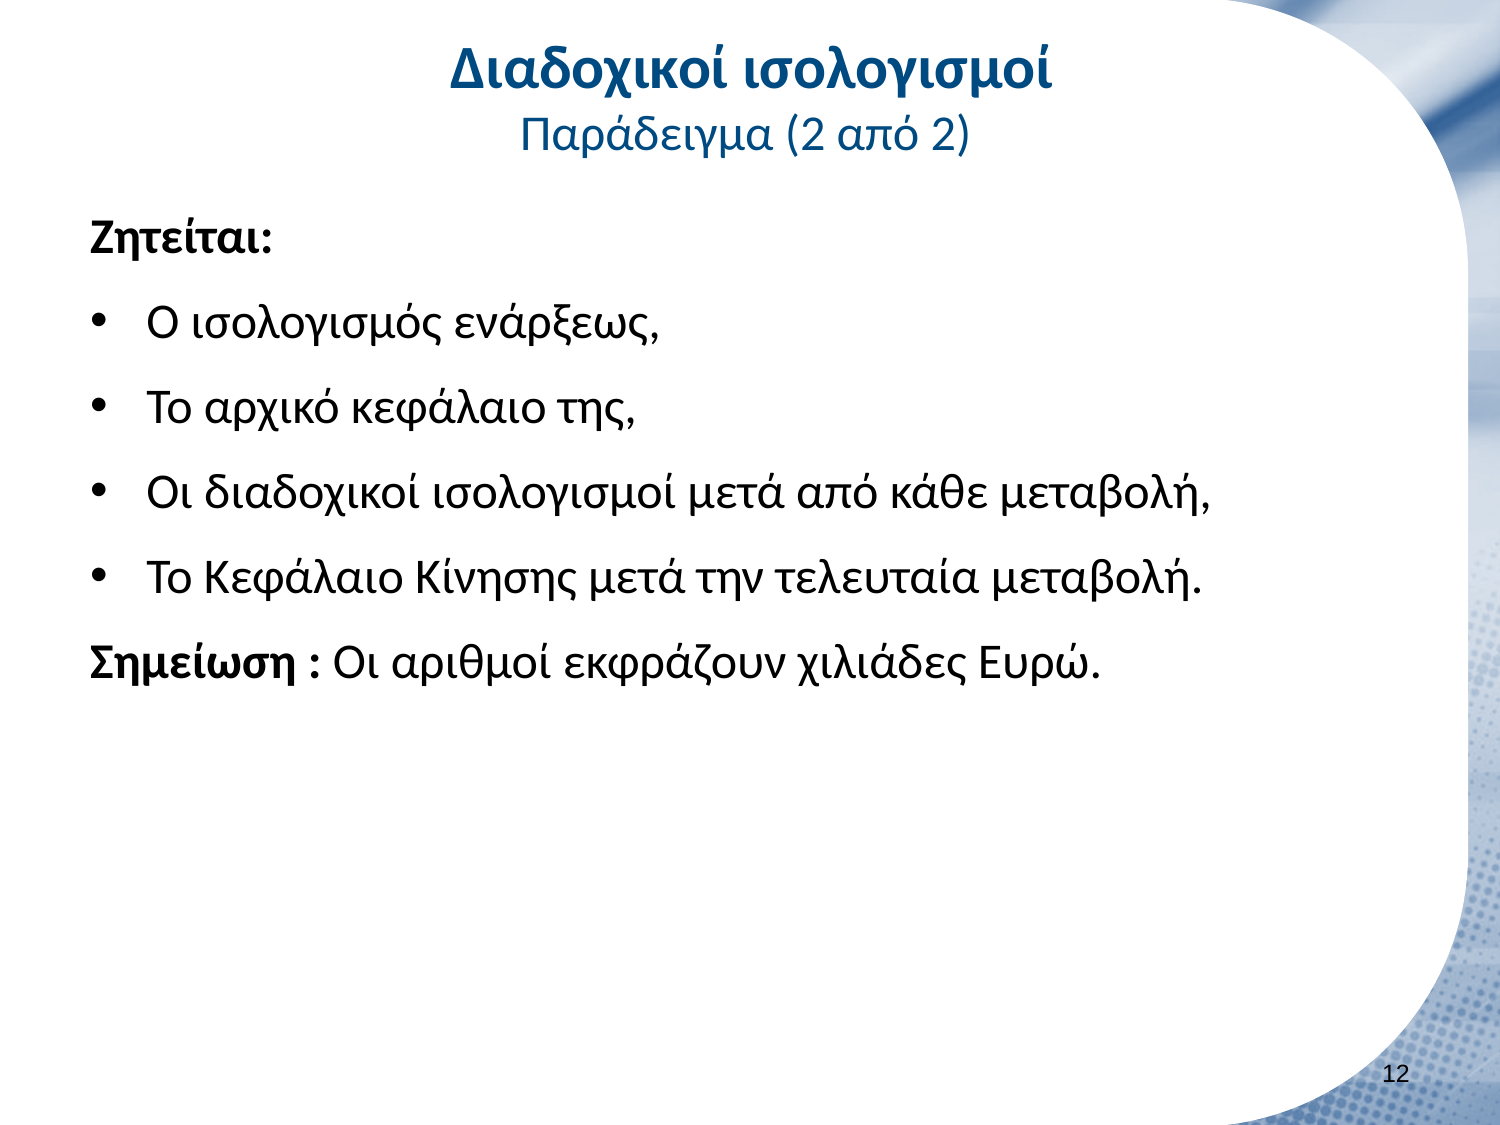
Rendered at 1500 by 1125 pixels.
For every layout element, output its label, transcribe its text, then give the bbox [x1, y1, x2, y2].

title Διαδοχικοί ισολογισμοί Παράδειγμα (2 από 2) [76, 19, 1427, 169]
slide_number 11 [1074, 1042, 1425, 1103]
list Ζητείται: Ο ισολογισμός ενάρξεως, Το αρχικό κεφάλαιο της, Οι διαδοχικοί ισολογισμοί μετά από κάθε μεταβολή, Το Κεφάλαιο Κίνησης μετά την τελευταία μεταβολή. Σημείωση : Οι αριθμοί εκφράζουν χιλιάδες Ευρώ. [75, 196, 1425, 1024]
